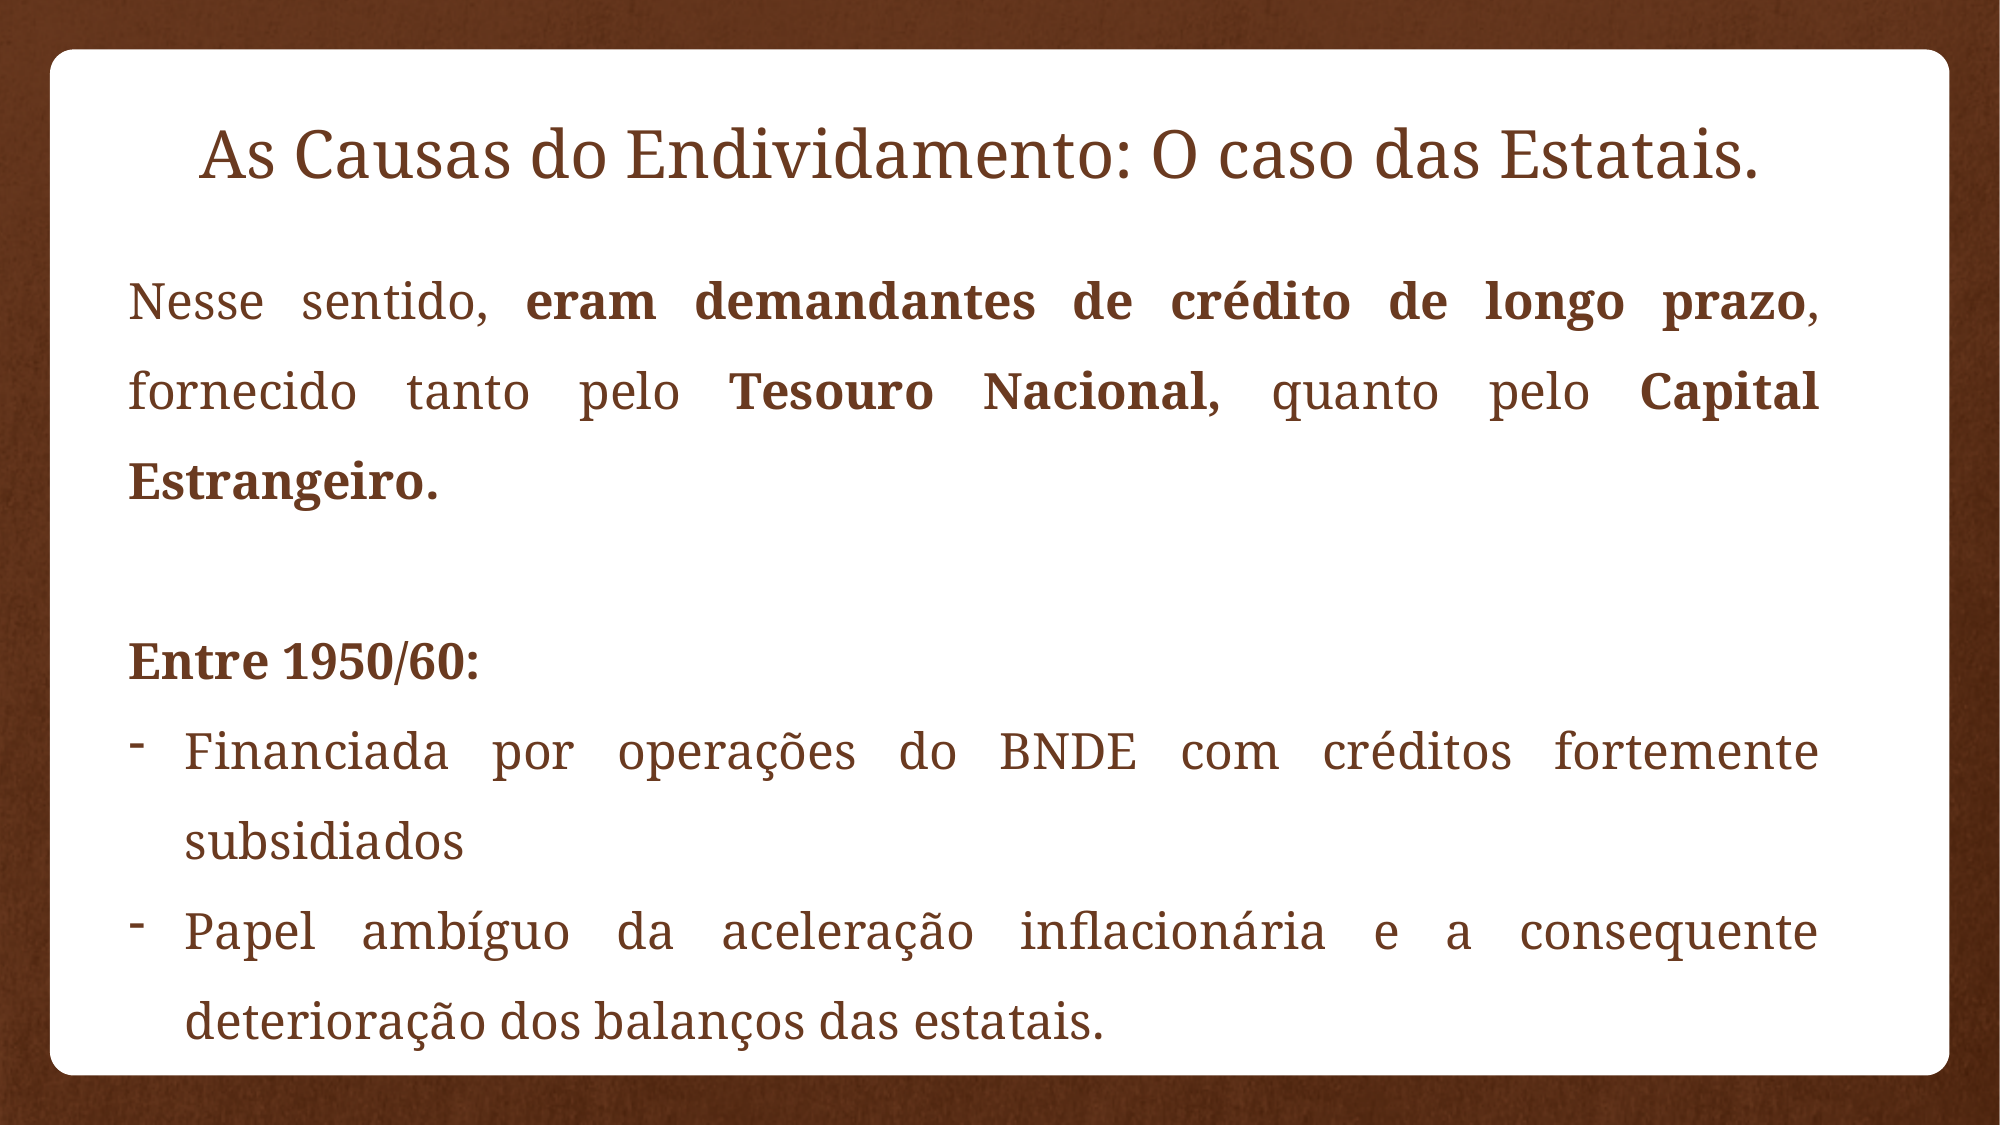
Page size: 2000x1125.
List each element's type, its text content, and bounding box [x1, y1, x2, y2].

text_box As Causas do Endividamento: O caso das Estatais. [184, 78, 1859, 199]
text_box Nesse sentido, eram demandantes de crédito de longo prazo, fornecido tanto pelo Tesouro Nacional, quanto pelo Capital Estrangeiro. Entre 1950/60: Financiada por operações do BNDE com créditos fortemente subsidiados Papel ambíguo da aceleração inflacionária e a consequente deterioração dos balanços das estatais. [113, 231, 1835, 1125]
